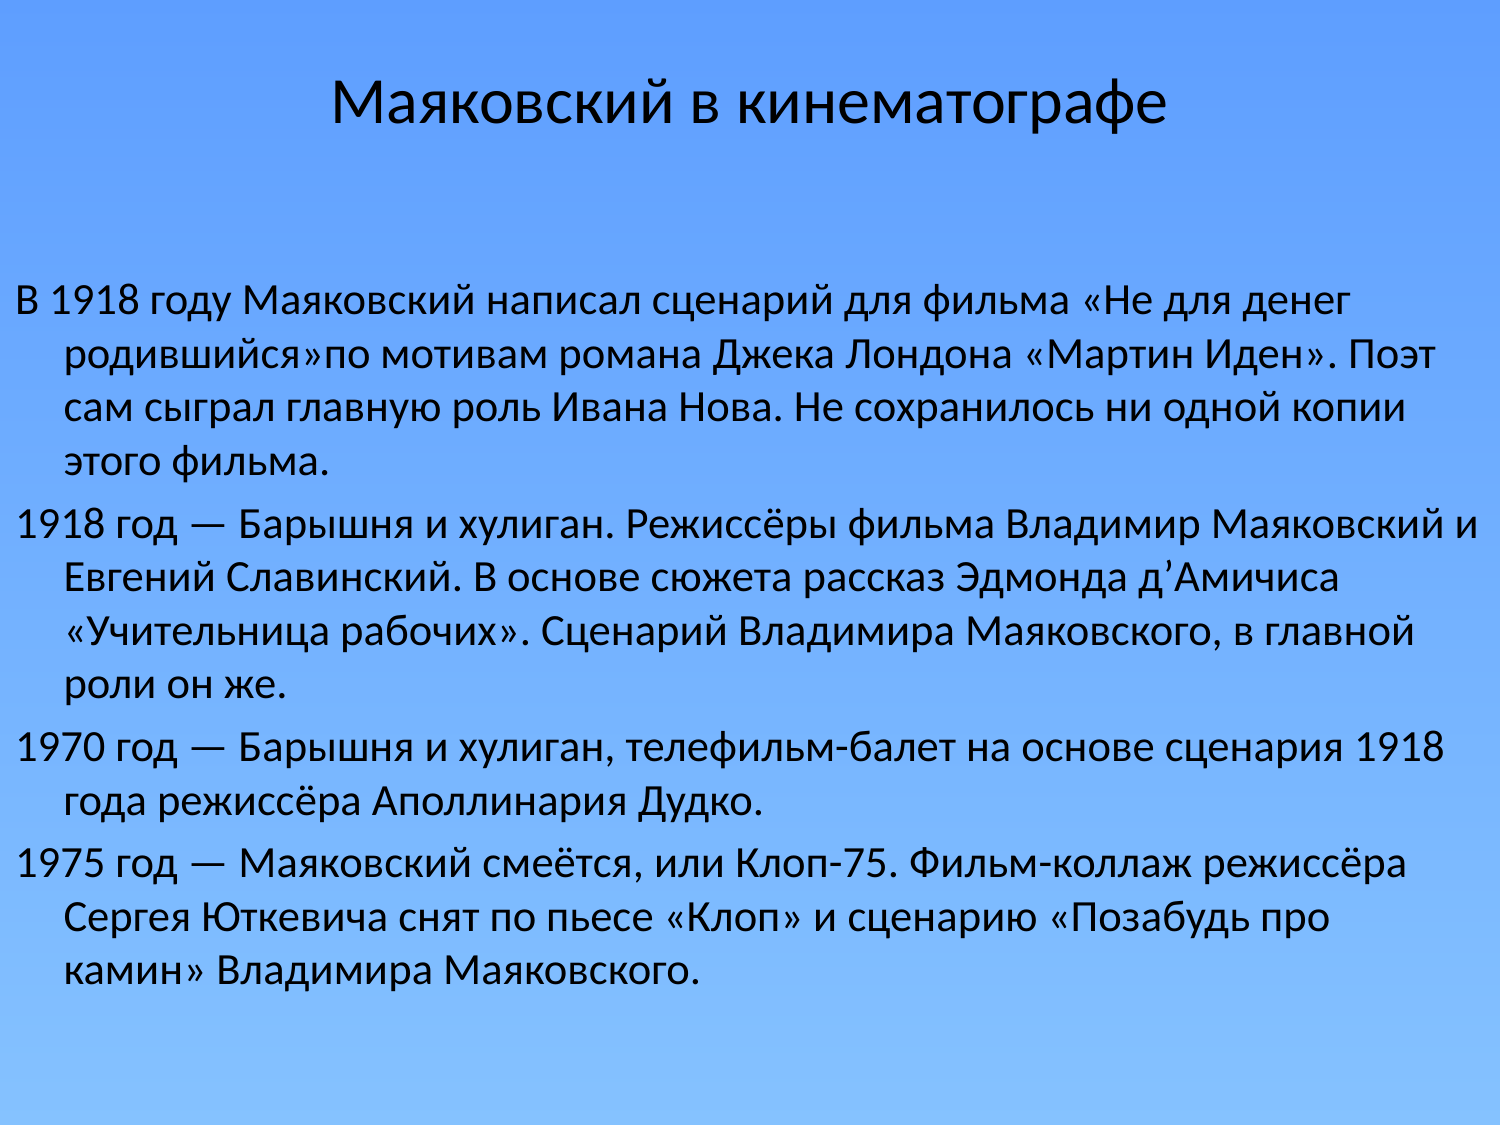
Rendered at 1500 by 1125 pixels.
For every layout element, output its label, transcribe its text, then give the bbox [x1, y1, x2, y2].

list В 1918 году Маяковский написал сценарий для фильма «Не для денег родившийся»по мотивам романа Джека Лондона «Мартин Иден». Поэт сам сыграл главную роль Ивана Нова. Не сохранилось ни одной копии этого фильма. 1918 год — Барышня и хулиган. Режиссёры фильма Владимир Маяковский и Евгений Славинский. В основе сюжета рассказ Эдмонда д’Амичиса «Учительница рабочих». Сценарий Владимира Маяковского, в главной роли он же. 1970 год — Барышня и хулиган, телефильм-балет на основе сценария 1918 года режиссёра Аполлинария Дудко. 1975 год — Маяковский смеётся, или Клоп-75. Фильм-коллаж режиссёра Сергея Юткевича снят по пьесе «Клоп» и сценарию «Позабудь про камин» Владимира Маяковского. [0, 262, 1500, 1005]
title Маяковский в кинематографе [75, 50, 1425, 146]
